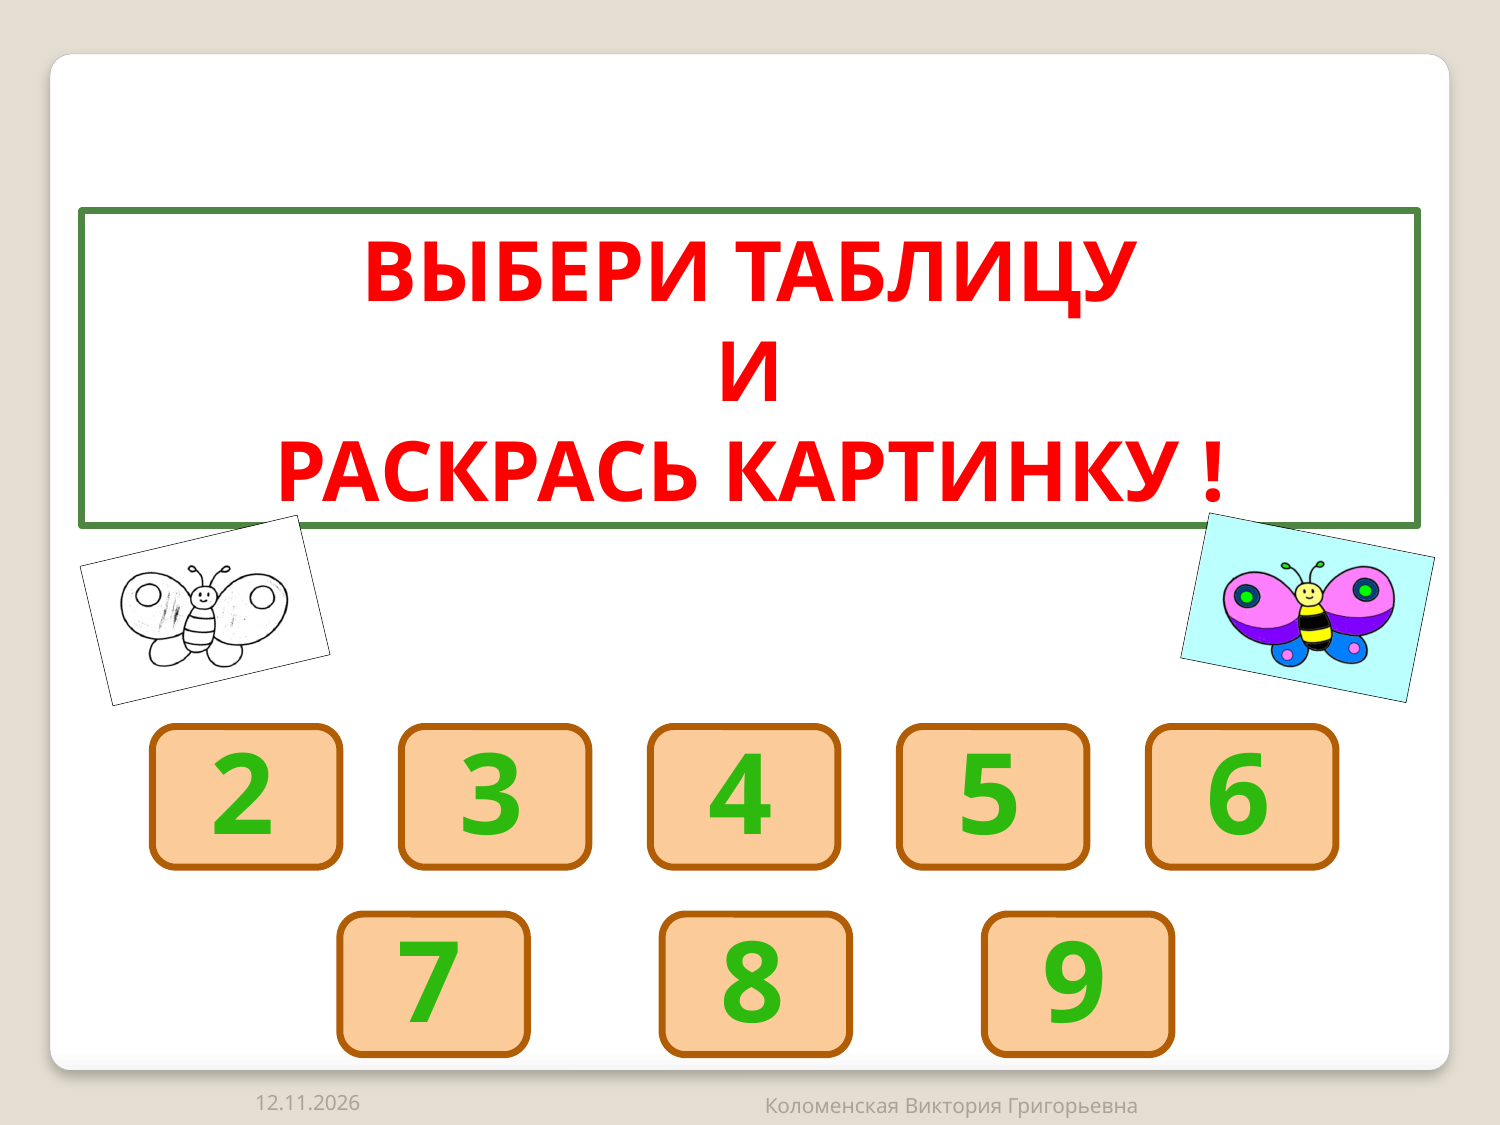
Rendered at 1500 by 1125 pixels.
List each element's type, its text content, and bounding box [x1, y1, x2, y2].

picture [81, 516, 329, 705]
text_box Выбери таблицу И раскрась картинку ! [78, 207, 1421, 529]
text_box 04.01.2002 [0, 1065, 375, 1125]
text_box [984, 902, 1173, 1055]
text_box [152, 714, 341, 868]
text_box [661, 902, 850, 1055]
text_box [899, 714, 1088, 868]
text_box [339, 902, 528, 1055]
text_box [401, 714, 590, 868]
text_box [1148, 714, 1337, 868]
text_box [650, 714, 839, 868]
picture [1182, 514, 1434, 701]
footer Коломенская Виктория Григорьевна [750, 1065, 1500, 1125]
